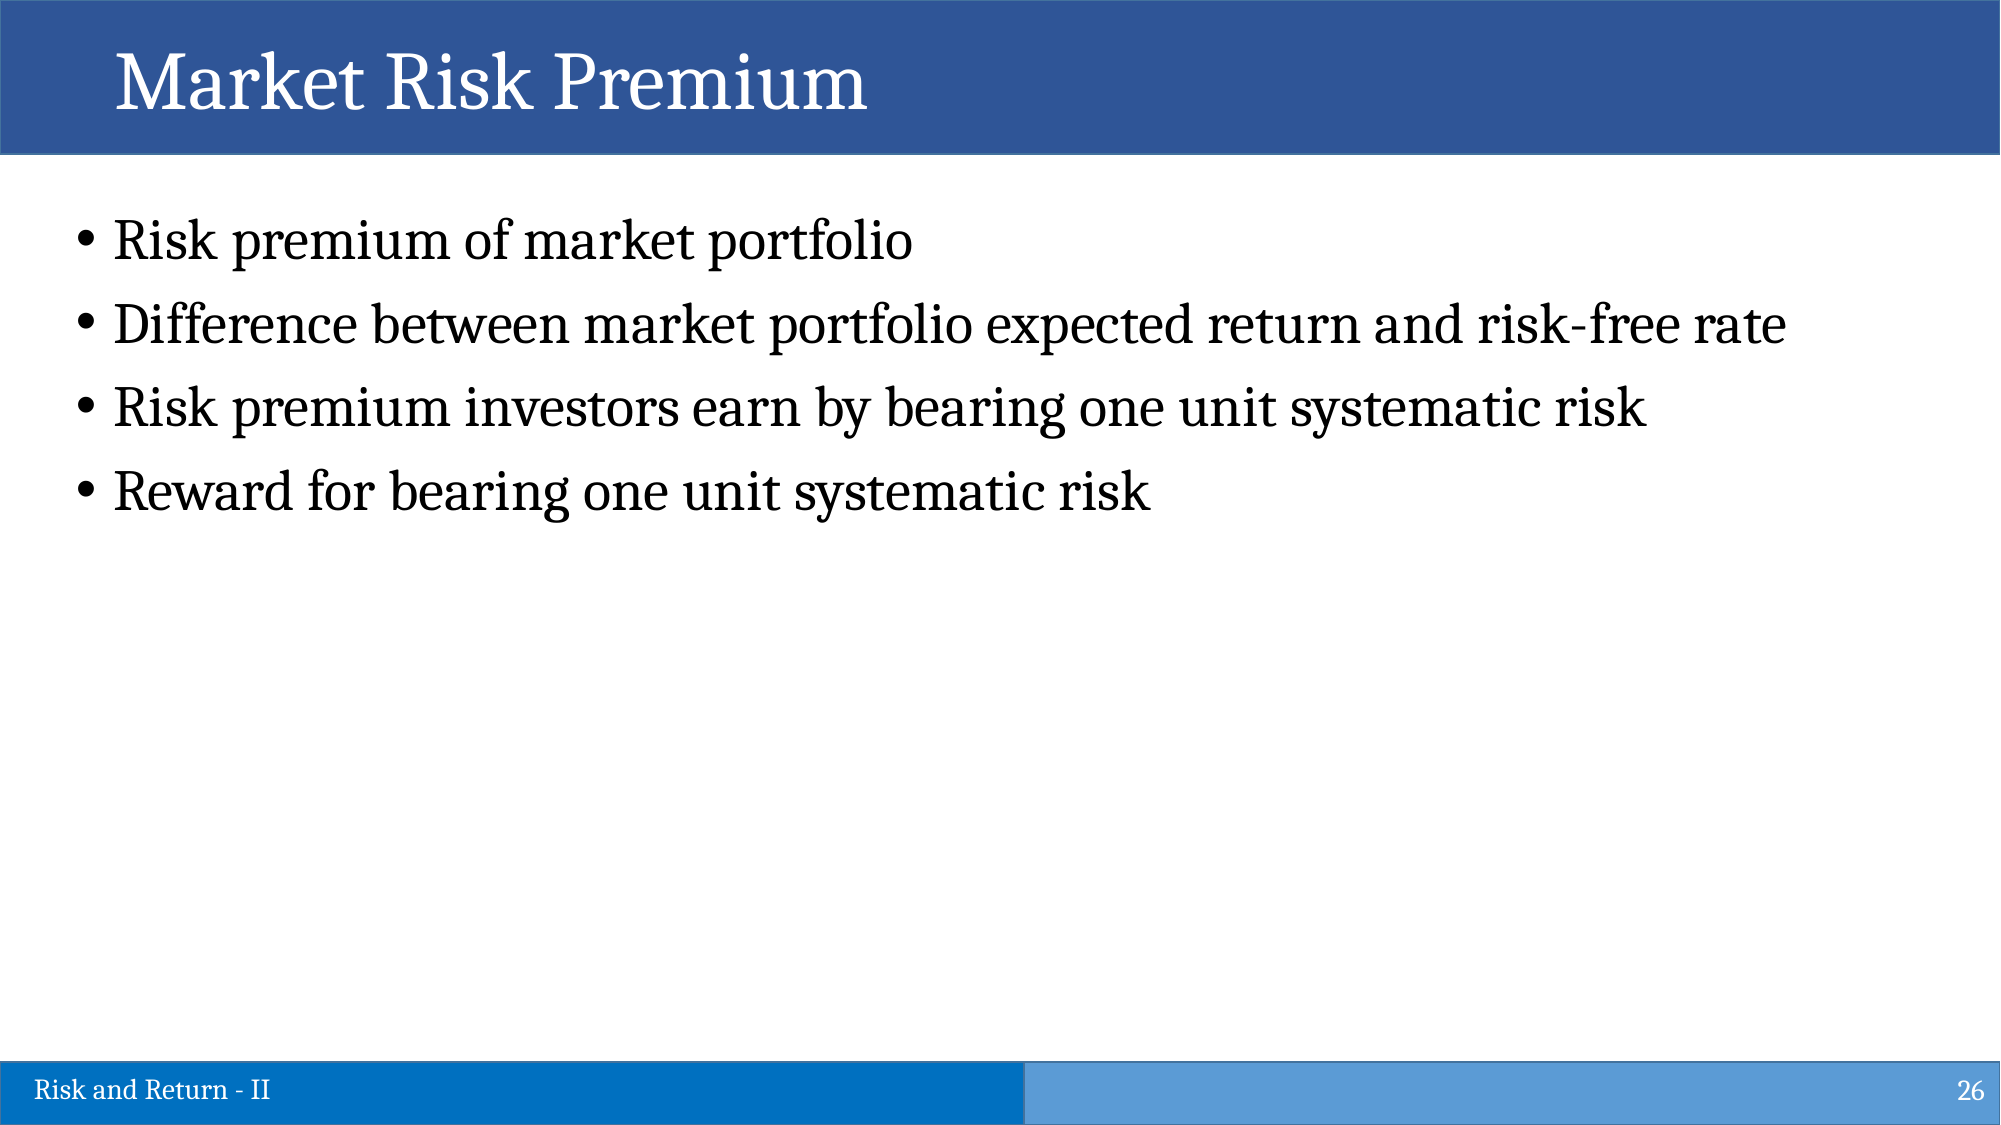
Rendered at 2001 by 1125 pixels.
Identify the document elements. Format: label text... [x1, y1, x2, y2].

slide_number 26 [1550, 1059, 2000, 1120]
text_box Market Risk Premium [99, 18, 1912, 134]
text_box [0, 1061, 1023, 1125]
text_box Risk premium of market portfolio Difference between market portfolio expected return and risk-free rate Risk premium investors earn by bearing one unit systematic risk Reward for bearing one unit systematic risk [61, 201, 1950, 1057]
text_box [0, 0, 2000, 155]
text_box [1023, 1061, 2000, 1125]
text_box Risk and Return - II [19, 1063, 850, 1113]
